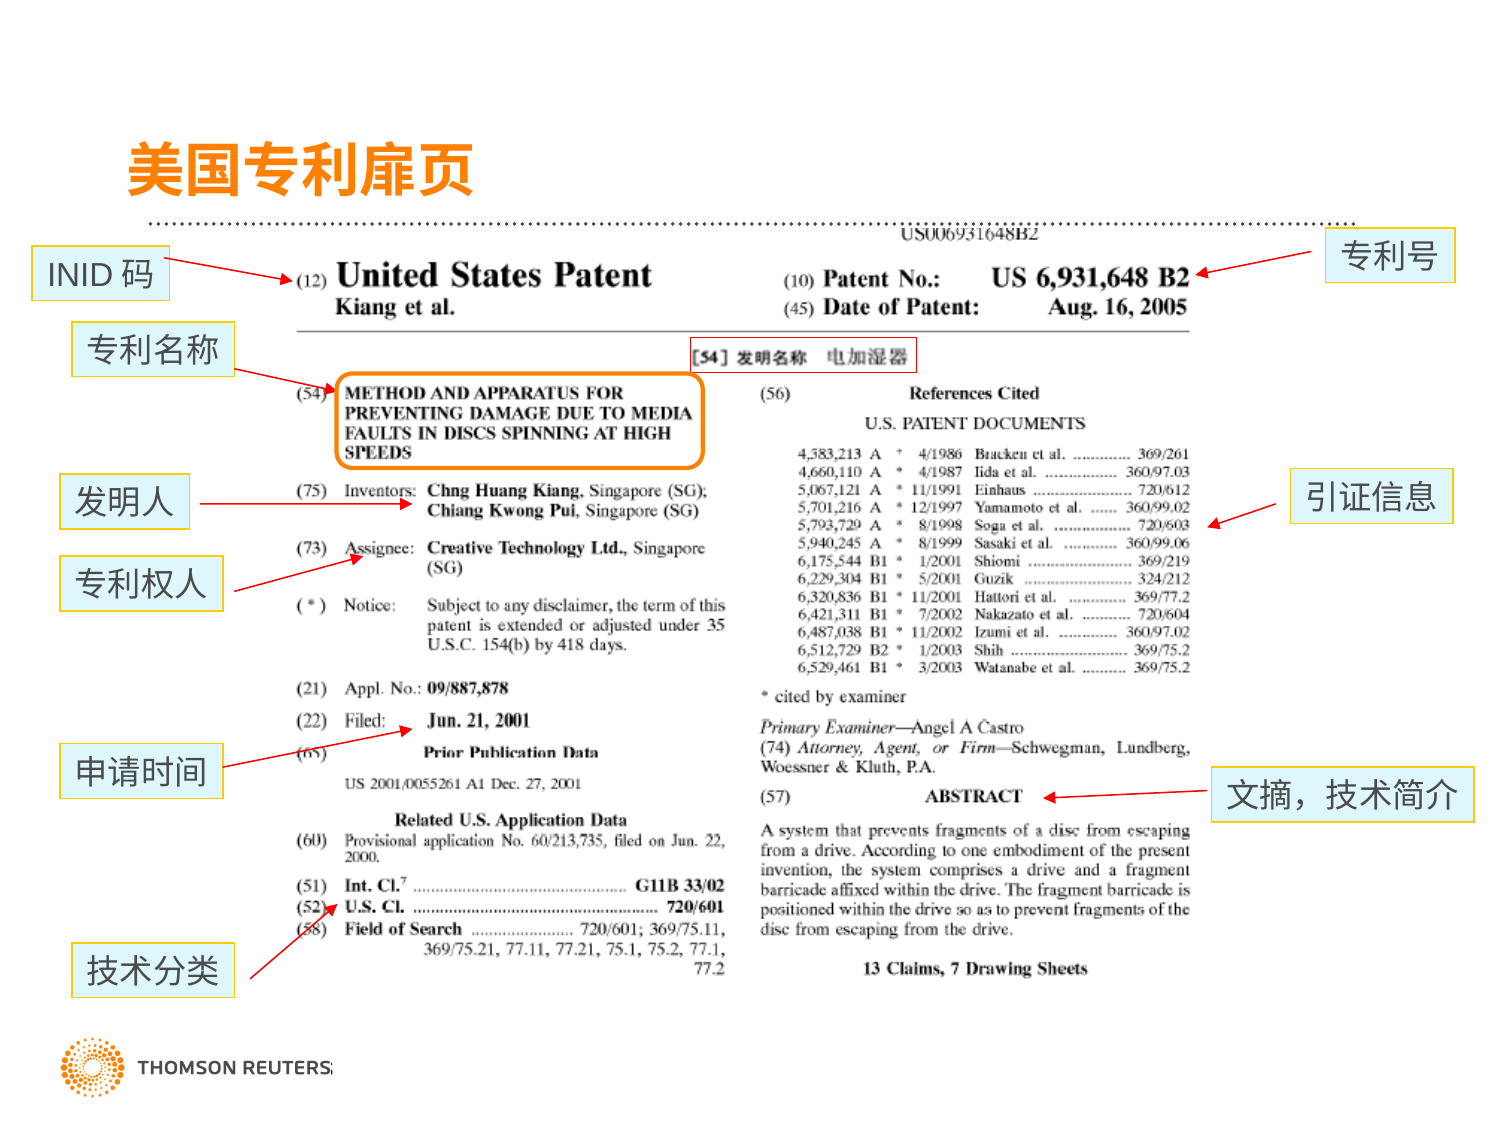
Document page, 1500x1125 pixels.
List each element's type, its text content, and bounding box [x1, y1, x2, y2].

text_box 技术分类 [71, 942, 232, 998]
text_box INID码 [32, 246, 170, 301]
picture [237, 228, 1260, 1010]
text_box 文摘，技术简介 [1264, 767, 1474, 822]
text_box 引证信息 [1290, 468, 1454, 524]
title 美国专利扉页 [126, 128, 1477, 205]
text_box 申请时间 [60, 743, 223, 799]
text_box 专利号 [1325, 228, 1455, 283]
text_box 专利名称 [71, 321, 232, 377]
picture [60, 1037, 333, 1125]
text_box 专利权人 [60, 556, 223, 611]
text_box 发明人 [59, 474, 190, 529]
